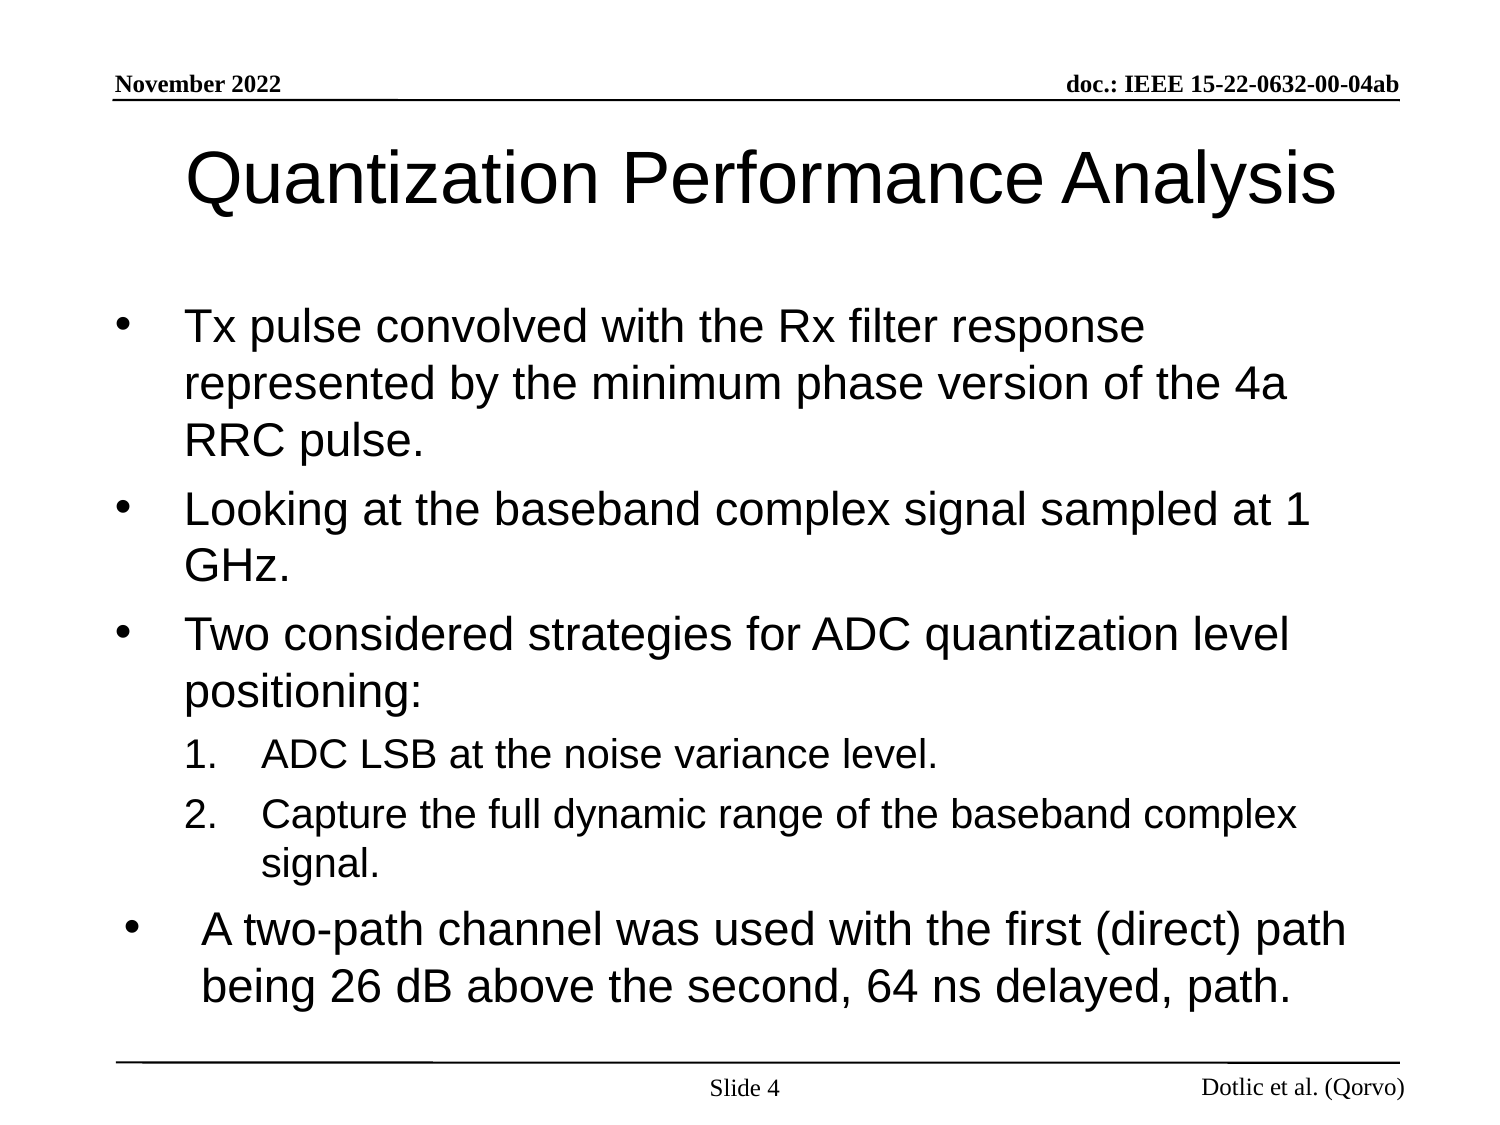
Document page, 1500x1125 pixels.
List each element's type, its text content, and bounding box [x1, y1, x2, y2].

list Tx pulse convolved with the Rx filter response represented by the minimum phase version of the 4a RRC pulse. Looking at the baseband complex signal sampled at 1 GHz. Two considered strategies for ADC quantization level positioning: ADC LSB at the noise variance level. Capture the full dynamic range of the baseband complex signal. A two-path channel was used with the first (direct) path being 26 dB above the second, 64 ns delayed, path. [99, 287, 1399, 1024]
title Quantization Performance Analysis [125, 112, 1399, 237]
slide_number Slide 4 [690, 1066, 799, 1106]
